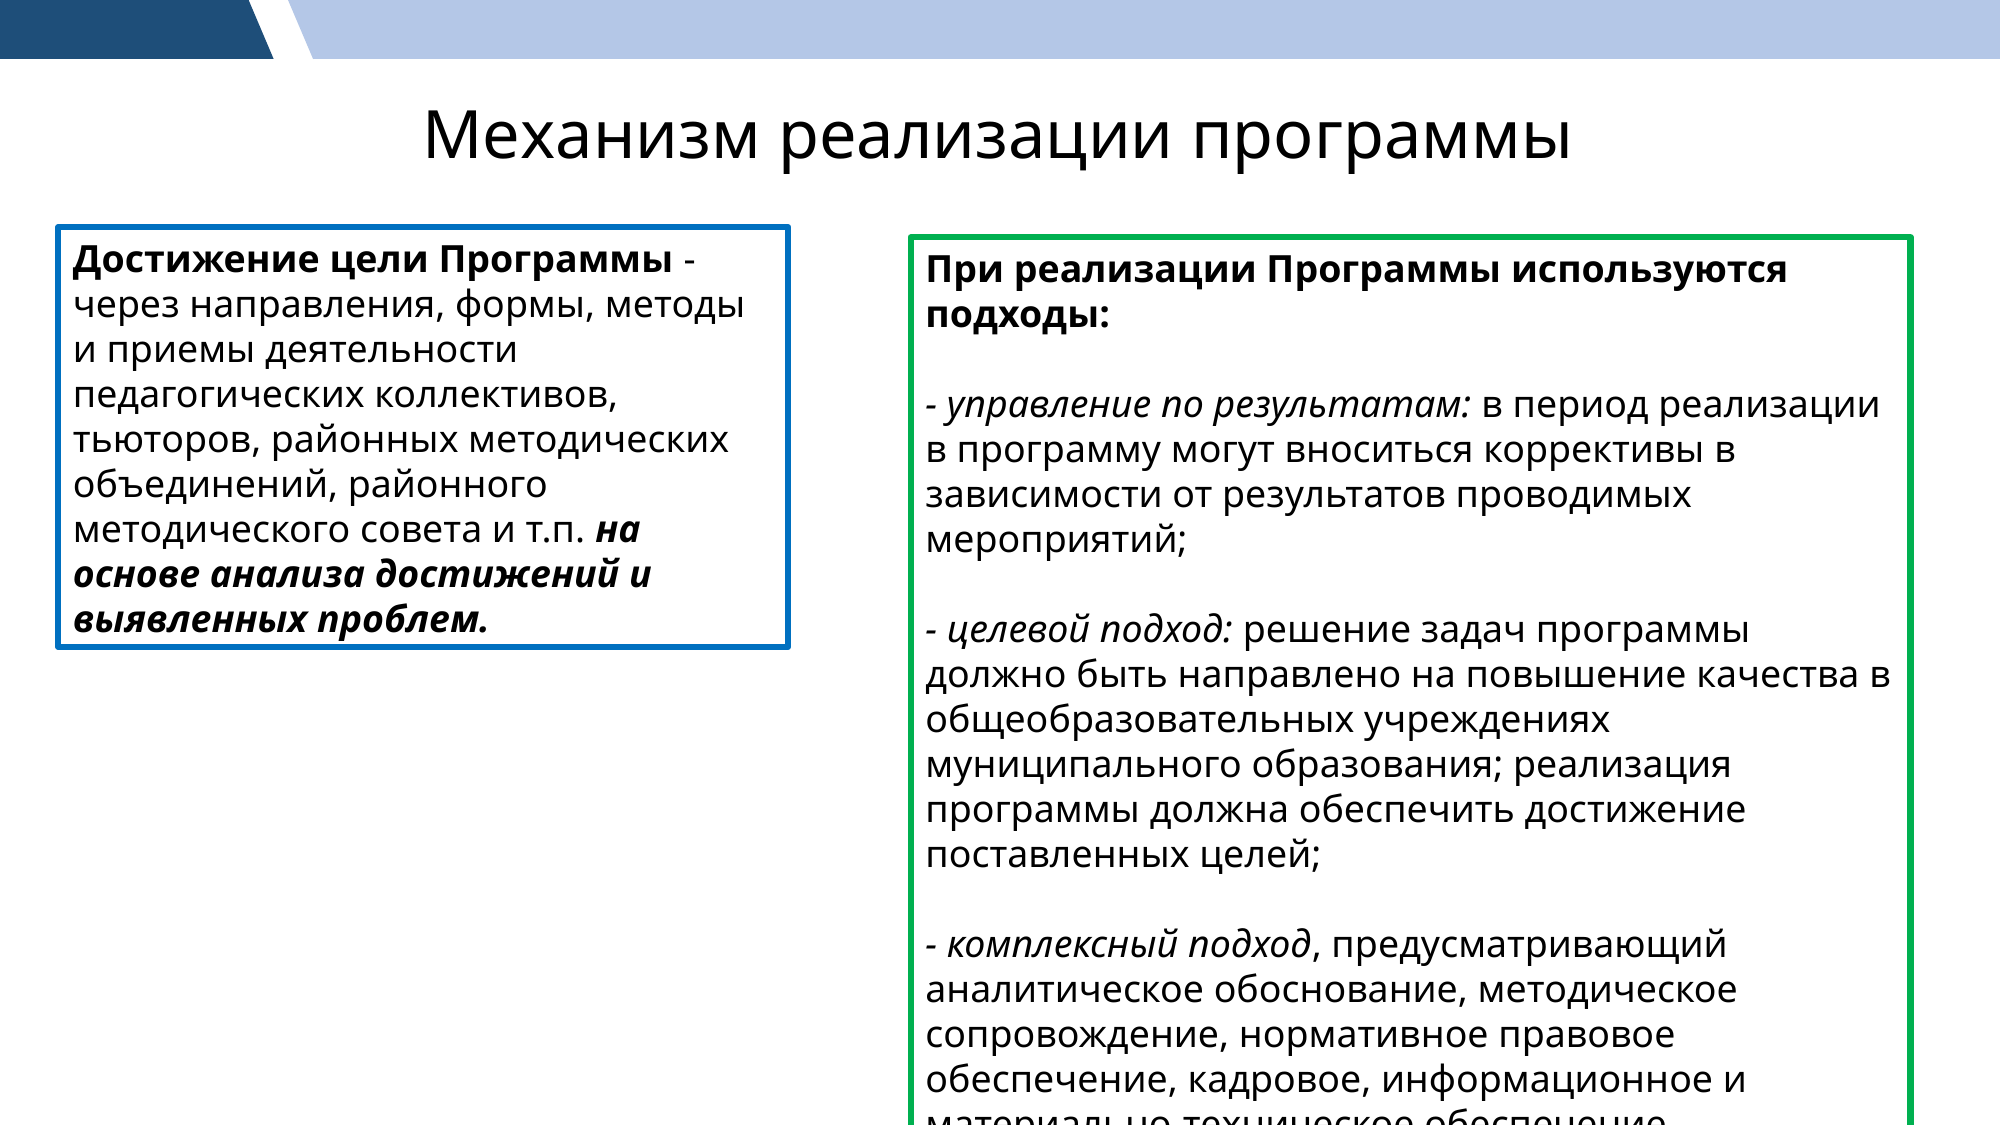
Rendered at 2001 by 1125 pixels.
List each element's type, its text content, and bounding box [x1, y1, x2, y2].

text_box Механизм реализации программы [407, 84, 1726, 179]
text_box При реализации Программы используются подходы: - управление по результатам: в период реализации в программу могут вноситься коррективы в зависимости от результатов проводимых мероприятий; - целевой подход: решение задач программы должно быть направлено на повышение качества в общеобразовательных учреждениях муниципального образования; реализация программы должна обеспечить достижение поставленных целей; - комплексный подход, предусматривающий аналитическое обоснование, методическое сопровождение, нормативное правовое обеспечение, кадровое, информационное и материально-техническое обеспечение. [910, 237, 1911, 1125]
text_box Достижение цели Программы - через направления, формы, методы и приемы деятельности педагогических коллективов, тьюторов, районных методических объединений, районного методического совета и т.п. на основе анализа достижений и выявленных проблем. [58, 227, 789, 647]
